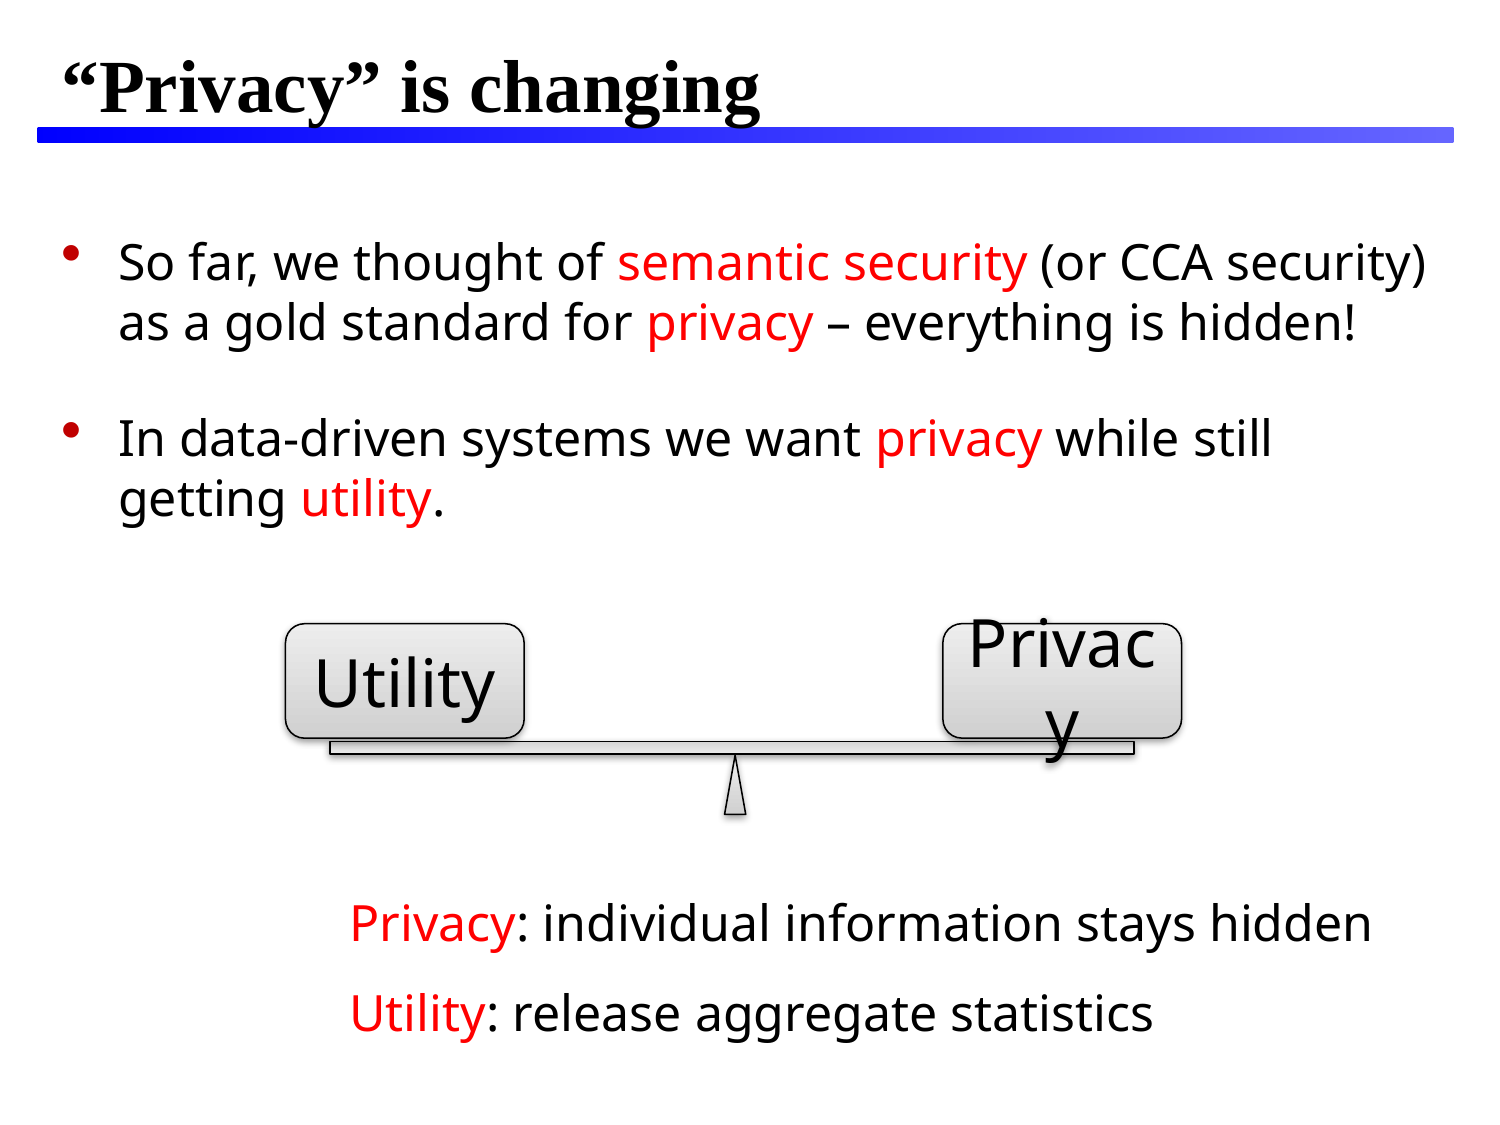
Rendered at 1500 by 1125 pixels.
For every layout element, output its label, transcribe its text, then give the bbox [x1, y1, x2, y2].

text_box Privacy: individual information stays hidden Utility: release aggregate statistics [327, 883, 1407, 1109]
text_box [285, 623, 1182, 815]
title “Privacy” is changing [46, 7, 1454, 142]
list So far, we thought of semantic security (or CCA security) as a gold standard for privacy – everything is hidden! In data-driven systems we want privacy while still getting utility. [46, 142, 1454, 690]
